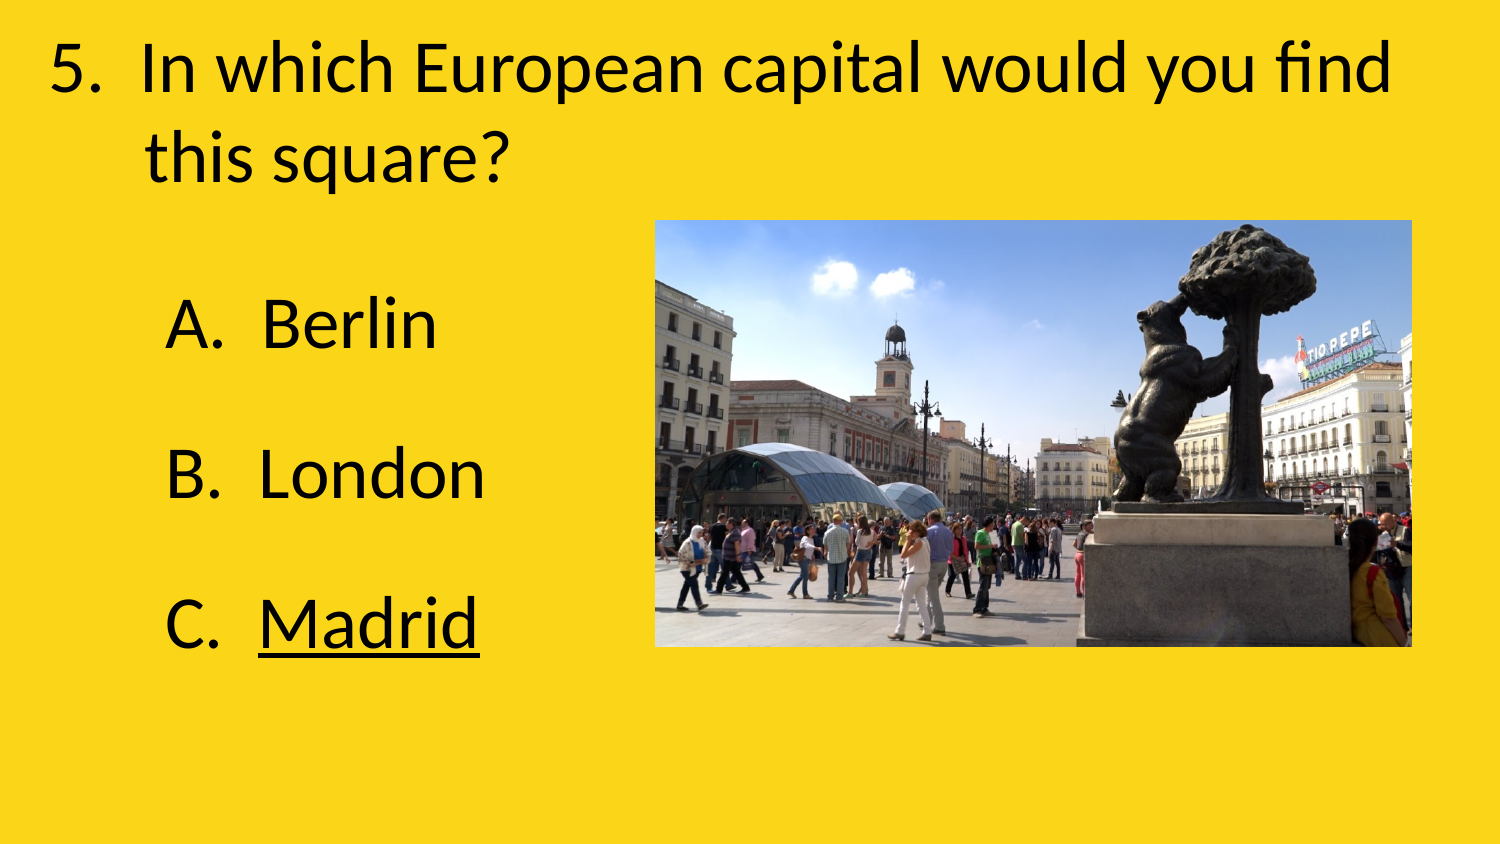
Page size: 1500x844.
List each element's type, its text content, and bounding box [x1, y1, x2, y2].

title 5. In which European capital would you find this square? [0, 32, 1500, 183]
list A. Berlin B. London C. Madrid [0, 221, 1365, 706]
picture [655, 220, 1412, 647]
